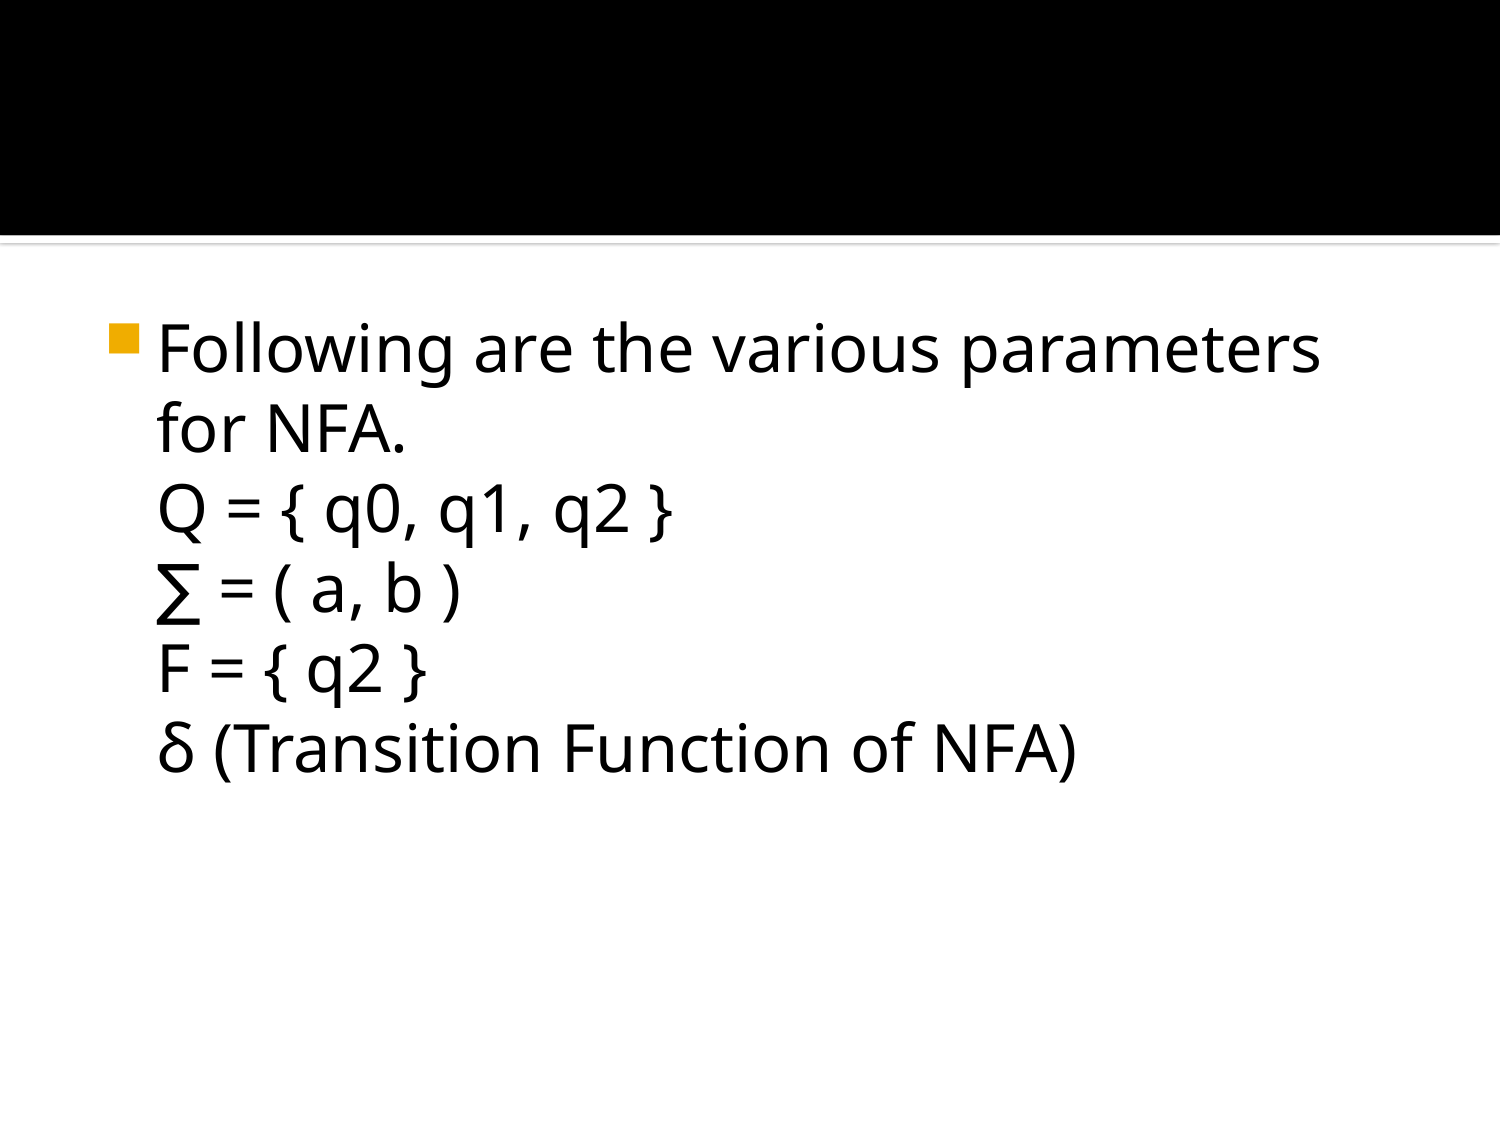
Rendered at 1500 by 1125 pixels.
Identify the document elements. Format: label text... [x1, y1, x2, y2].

list Following are the various parameters for NFA. Q = { q0, q1, q2 } ∑ = ( a, b ) F = { q2 } δ (Transition Function of NFA) [75, 291, 1425, 1050]
